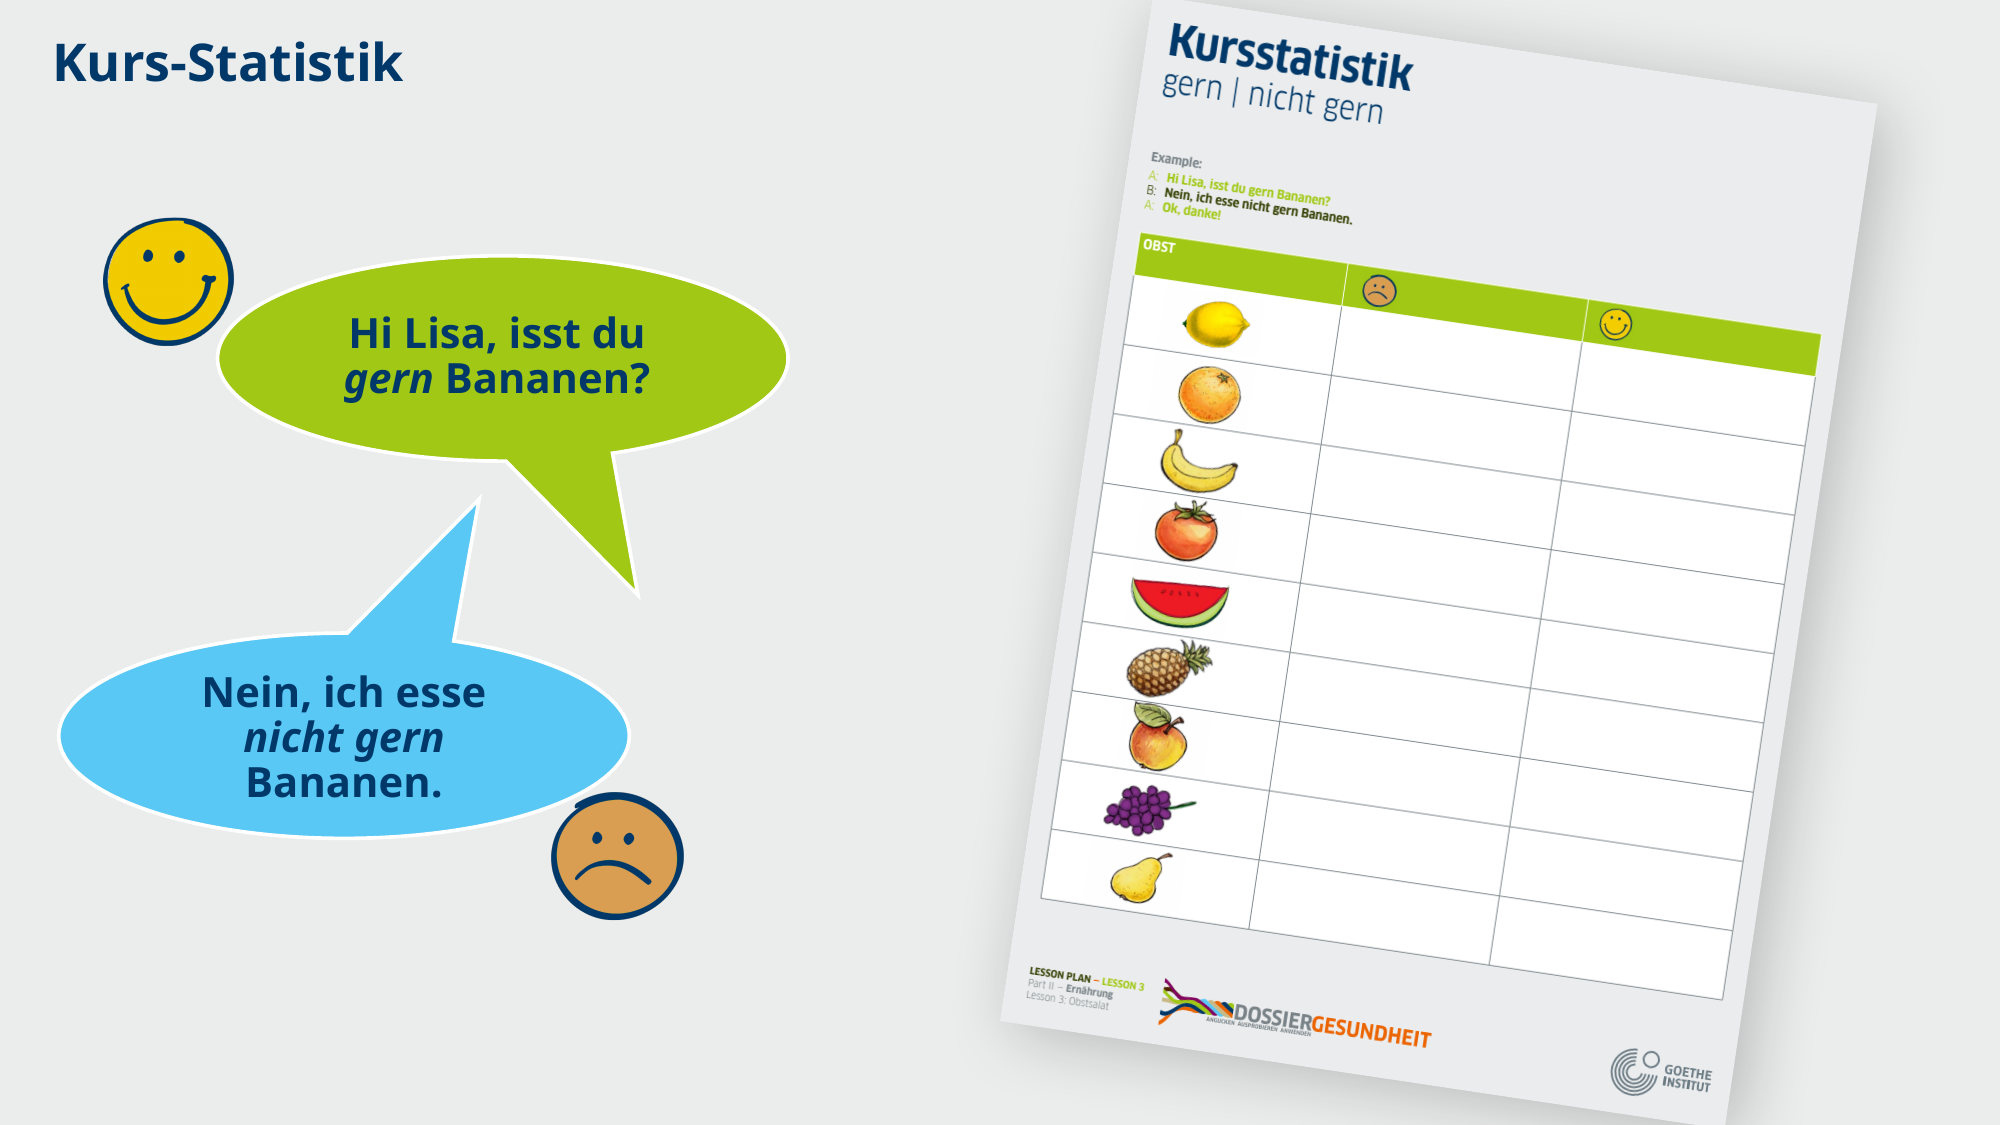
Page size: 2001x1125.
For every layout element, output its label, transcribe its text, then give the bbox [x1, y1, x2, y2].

text_box [216, 254, 790, 599]
picture [547, 785, 684, 922]
text_box Hi Lisa, isst du gern Bananen? [300, 305, 695, 411]
picture [1072, 44, 1806, 1081]
text_box [159, 815, 529, 840]
picture [103, 211, 245, 347]
text_box [57, 495, 631, 812]
list Kurs-Statistik [37, 29, 559, 124]
text_box Nein, ich esse nicht gern Bananen. [147, 664, 542, 815]
